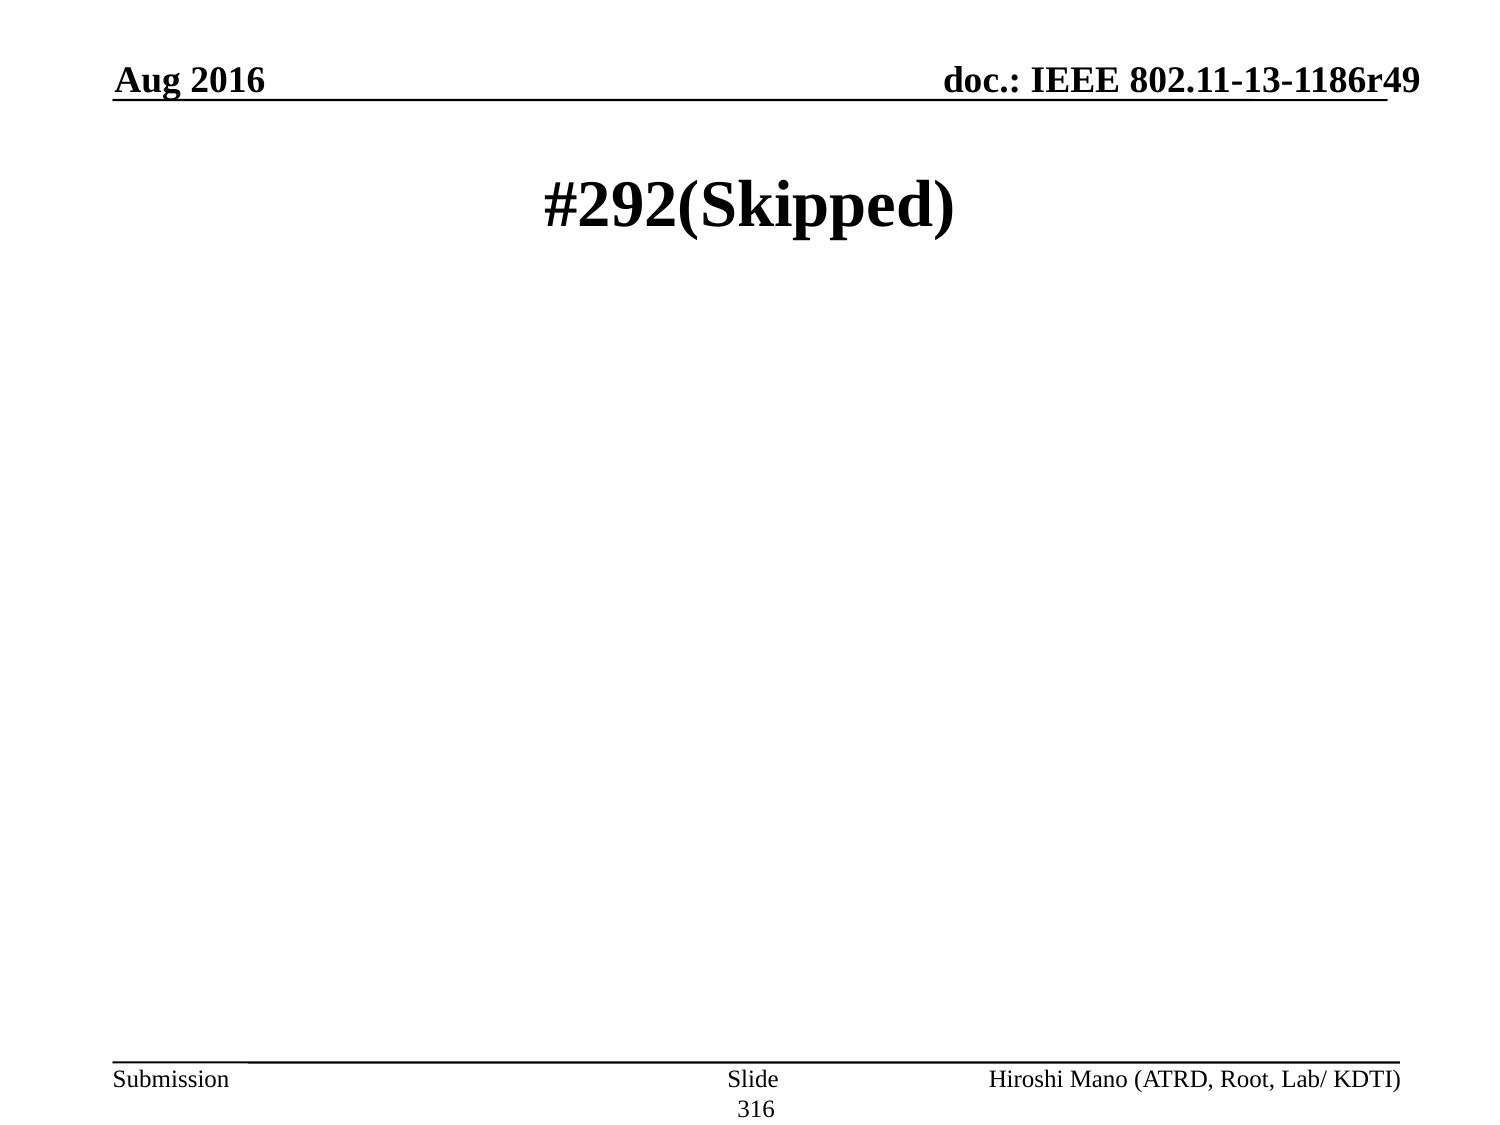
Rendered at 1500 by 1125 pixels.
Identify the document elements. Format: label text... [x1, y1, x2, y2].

title #292(Skipped) [112, 112, 1388, 288]
footer Hiroshi Mano (ATRD, Root, Lab/ KDTI) [984, 1061, 1402, 1093]
slide_number Slide 316 [712, 1061, 800, 1093]
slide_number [114, 54, 272, 101]
